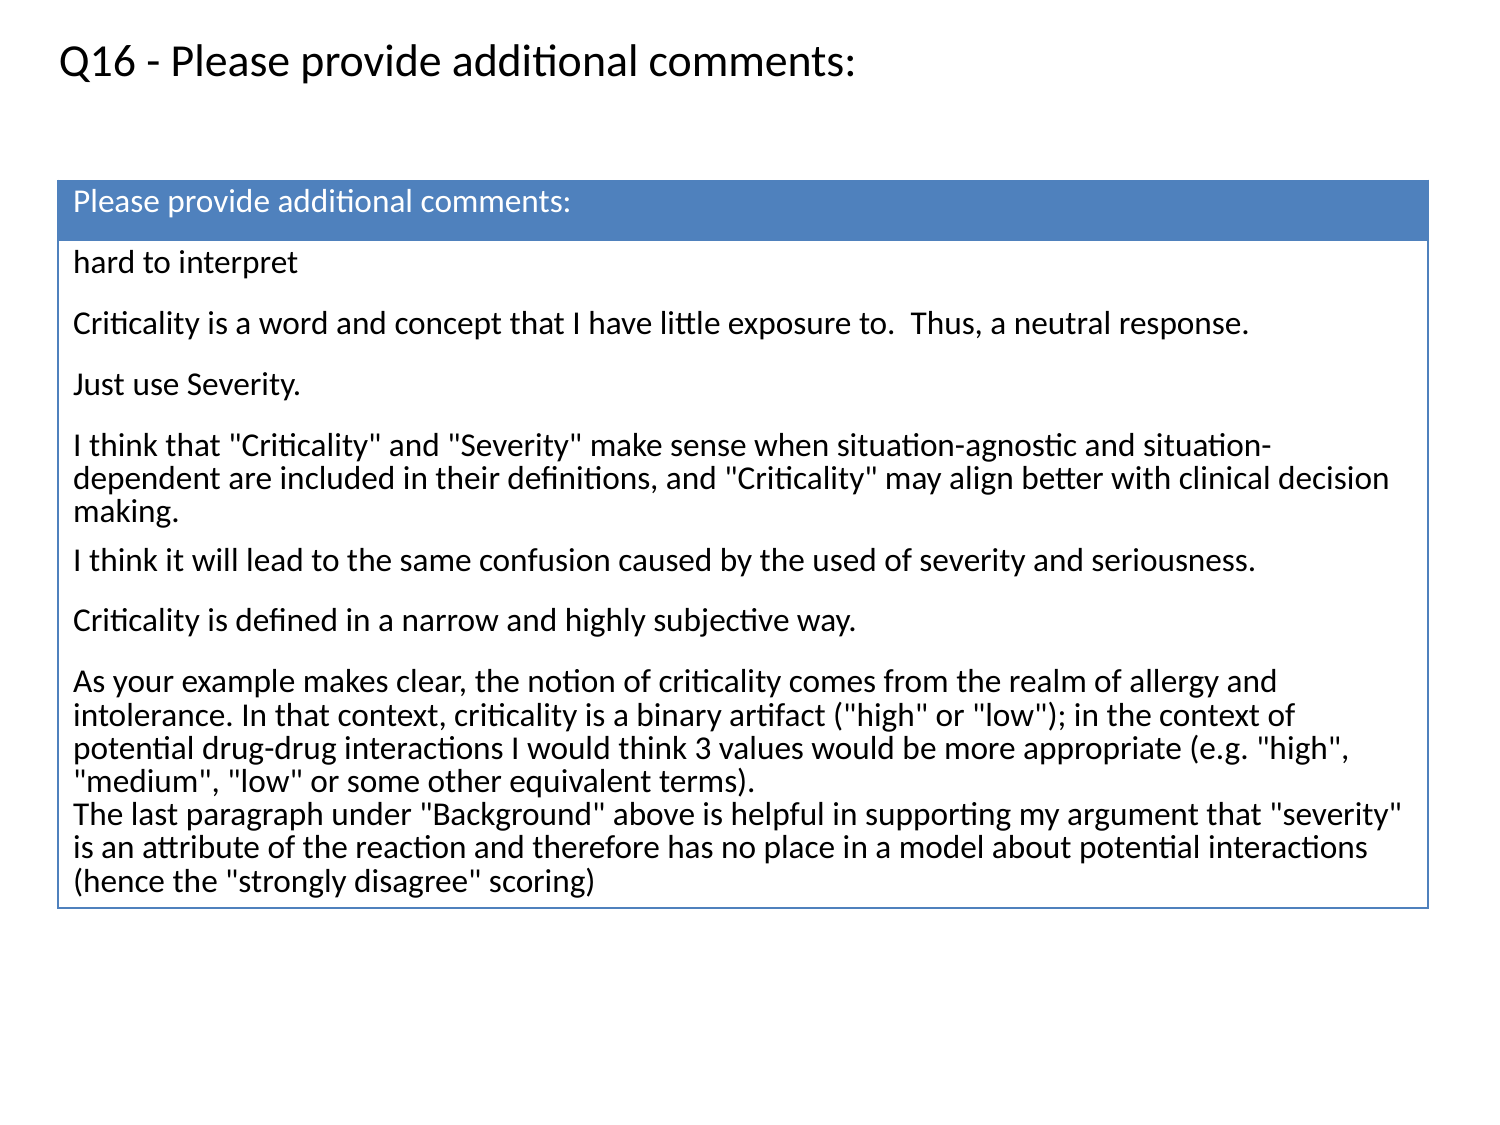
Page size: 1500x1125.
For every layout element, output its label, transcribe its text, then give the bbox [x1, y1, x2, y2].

table_cell Just use Severity. [59, 363, 1427, 424]
table_cell I think it will lead to the same confusion caused by the used of severity and seriousness. [59, 539, 1427, 599]
table_cell I think that "Criticality" and "Severity" make sense when situation-agnostic and situation-dependent are included in their definitions, and "Criticality" may align better with clinical decision making. [59, 424, 1427, 539]
table_cell Criticality is a word and concept that I have little exposure to. Thus, a neutral response. [59, 302, 1427, 363]
table_cell Criticality is defined in a narrow and highly subjective way. [59, 599, 1427, 660]
text_box Q16 - Please provide additional comments: [44, 22, 1395, 84]
table_cell As your example makes clear, the notion of criticality comes from the realm of allergy and intolerance. In that context, criticality is a binary artifact ("high" or "low"); in the context of potential drug-drug interactions I would think 3 values would be more appropriate (e.g. "high", "medium", "low" or some other equivalent terms). The last paragraph under "Background" above is helpful in supporting my argument that "severity" is an attribute of the reaction and therefore has no place in a model about potential interactions (hence the "strongly disagree" scoring) [59, 660, 1427, 907]
table_cell hard to interpret [59, 241, 1427, 302]
table_header Please provide additional comments: [59, 181, 1427, 241]
